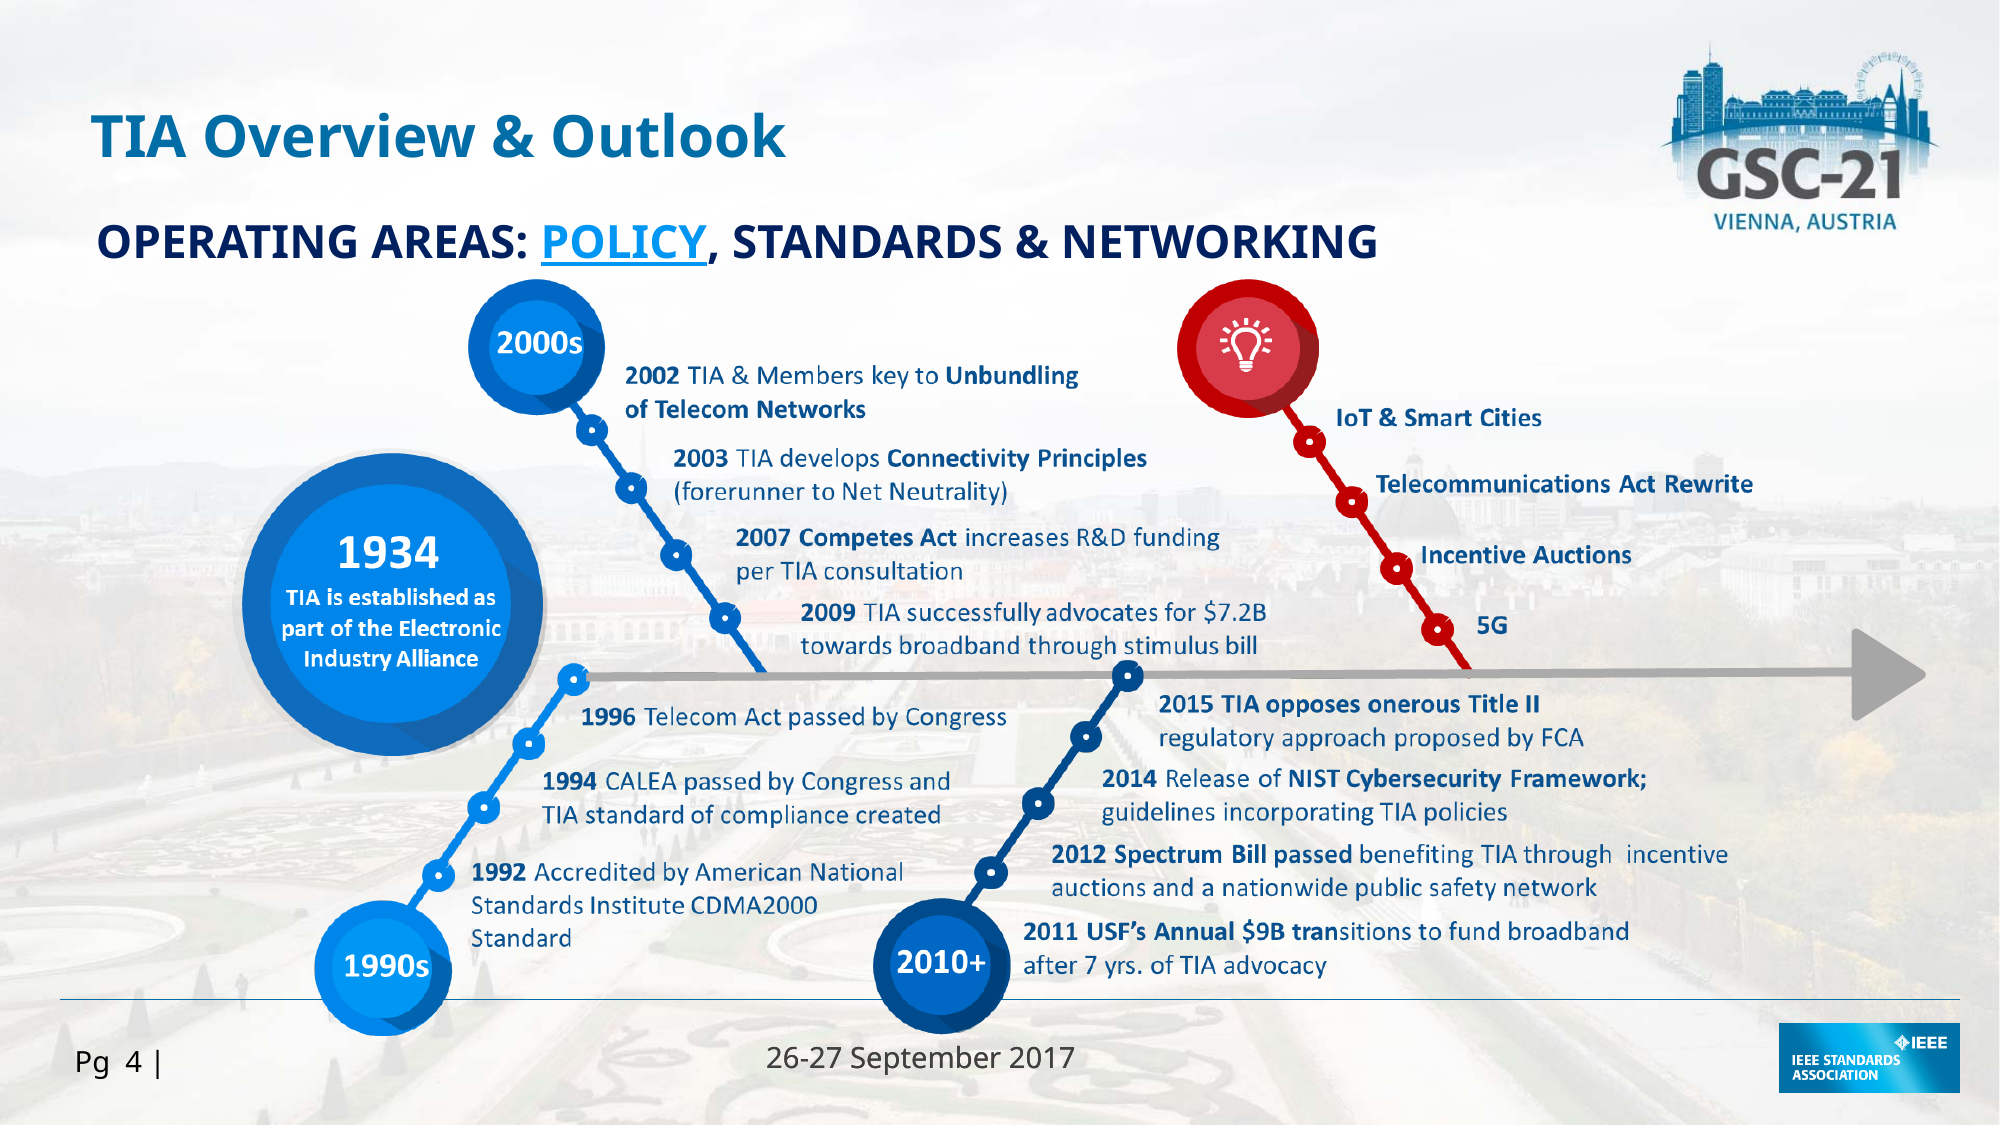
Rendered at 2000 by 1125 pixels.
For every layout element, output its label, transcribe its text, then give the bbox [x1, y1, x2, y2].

picture [0, 0, 2000, 1125]
list OPERATING AREAS: POLICY, STANDARDS & NETWORKING [95, 207, 1821, 279]
list TIA Overview & Outlook [90, 101, 1899, 208]
slide_number Pg 4 | [59, 1035, 475, 1094]
